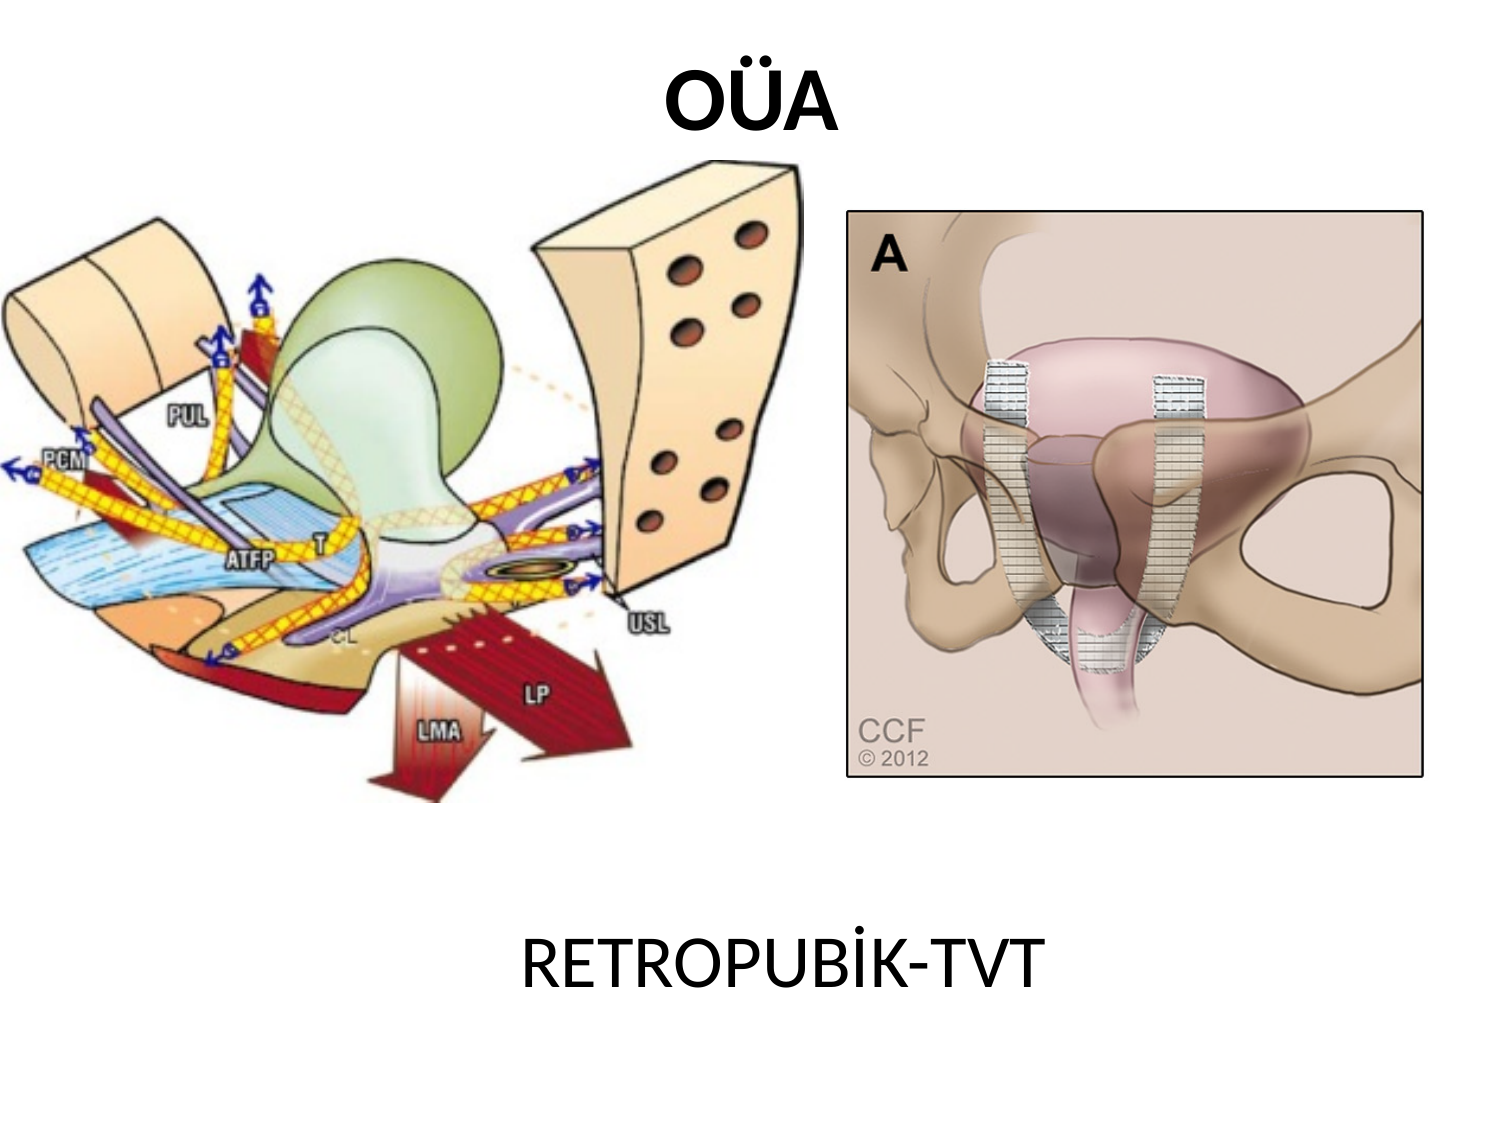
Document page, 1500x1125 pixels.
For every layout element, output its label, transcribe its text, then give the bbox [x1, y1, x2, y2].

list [844, 207, 1436, 782]
title OÜA [76, 0, 1427, 188]
picture [0, 160, 804, 803]
text_box RETROPUBİK-TVT [505, 905, 1062, 1010]
